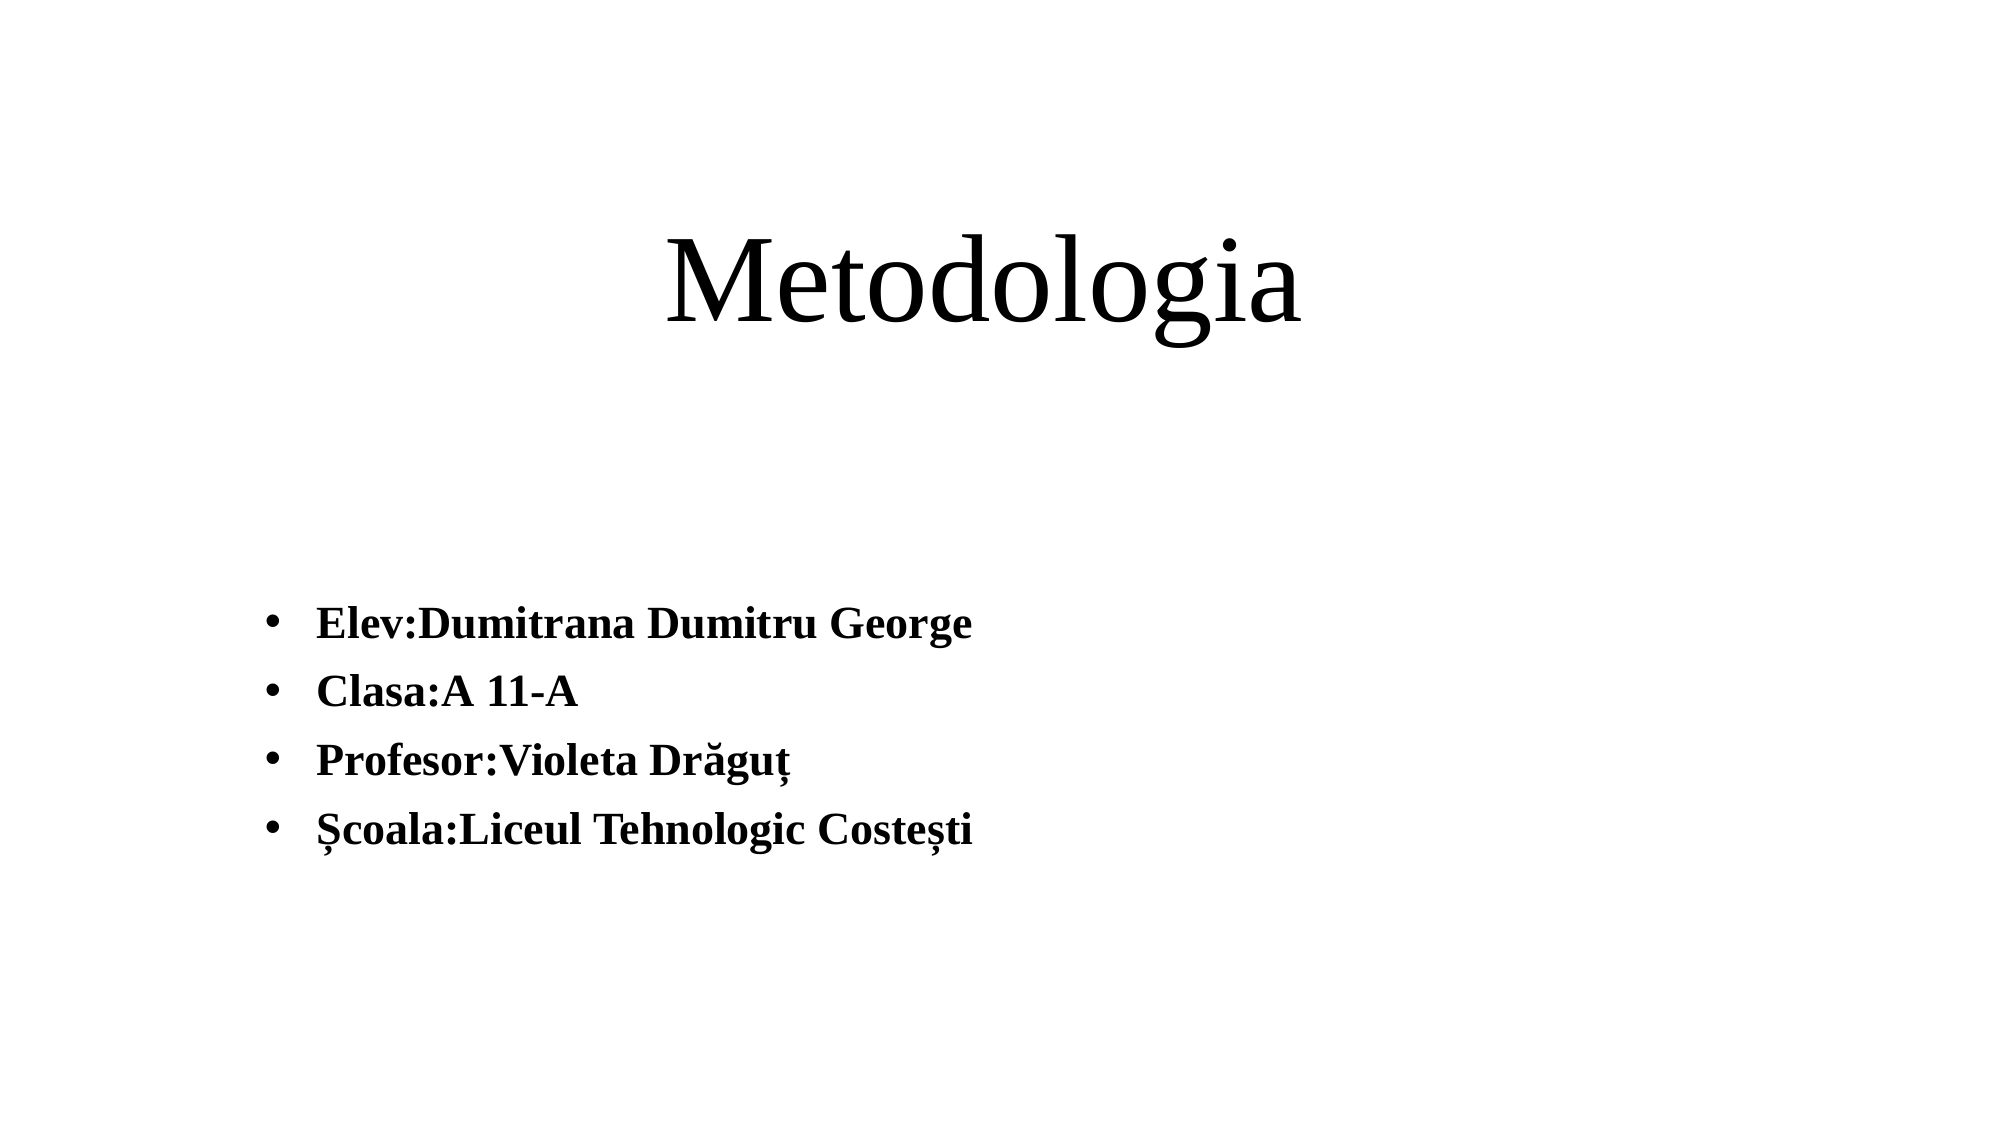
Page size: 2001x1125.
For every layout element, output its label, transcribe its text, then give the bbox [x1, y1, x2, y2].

title Metodologia [249, 0, 1750, 357]
subtitle Elev:Dumitrana Dumitru George Clasa:A 11-A Profesor:Violeta Drăguț Școala:Liceul Tehnologic Costești [249, 590, 1750, 863]
